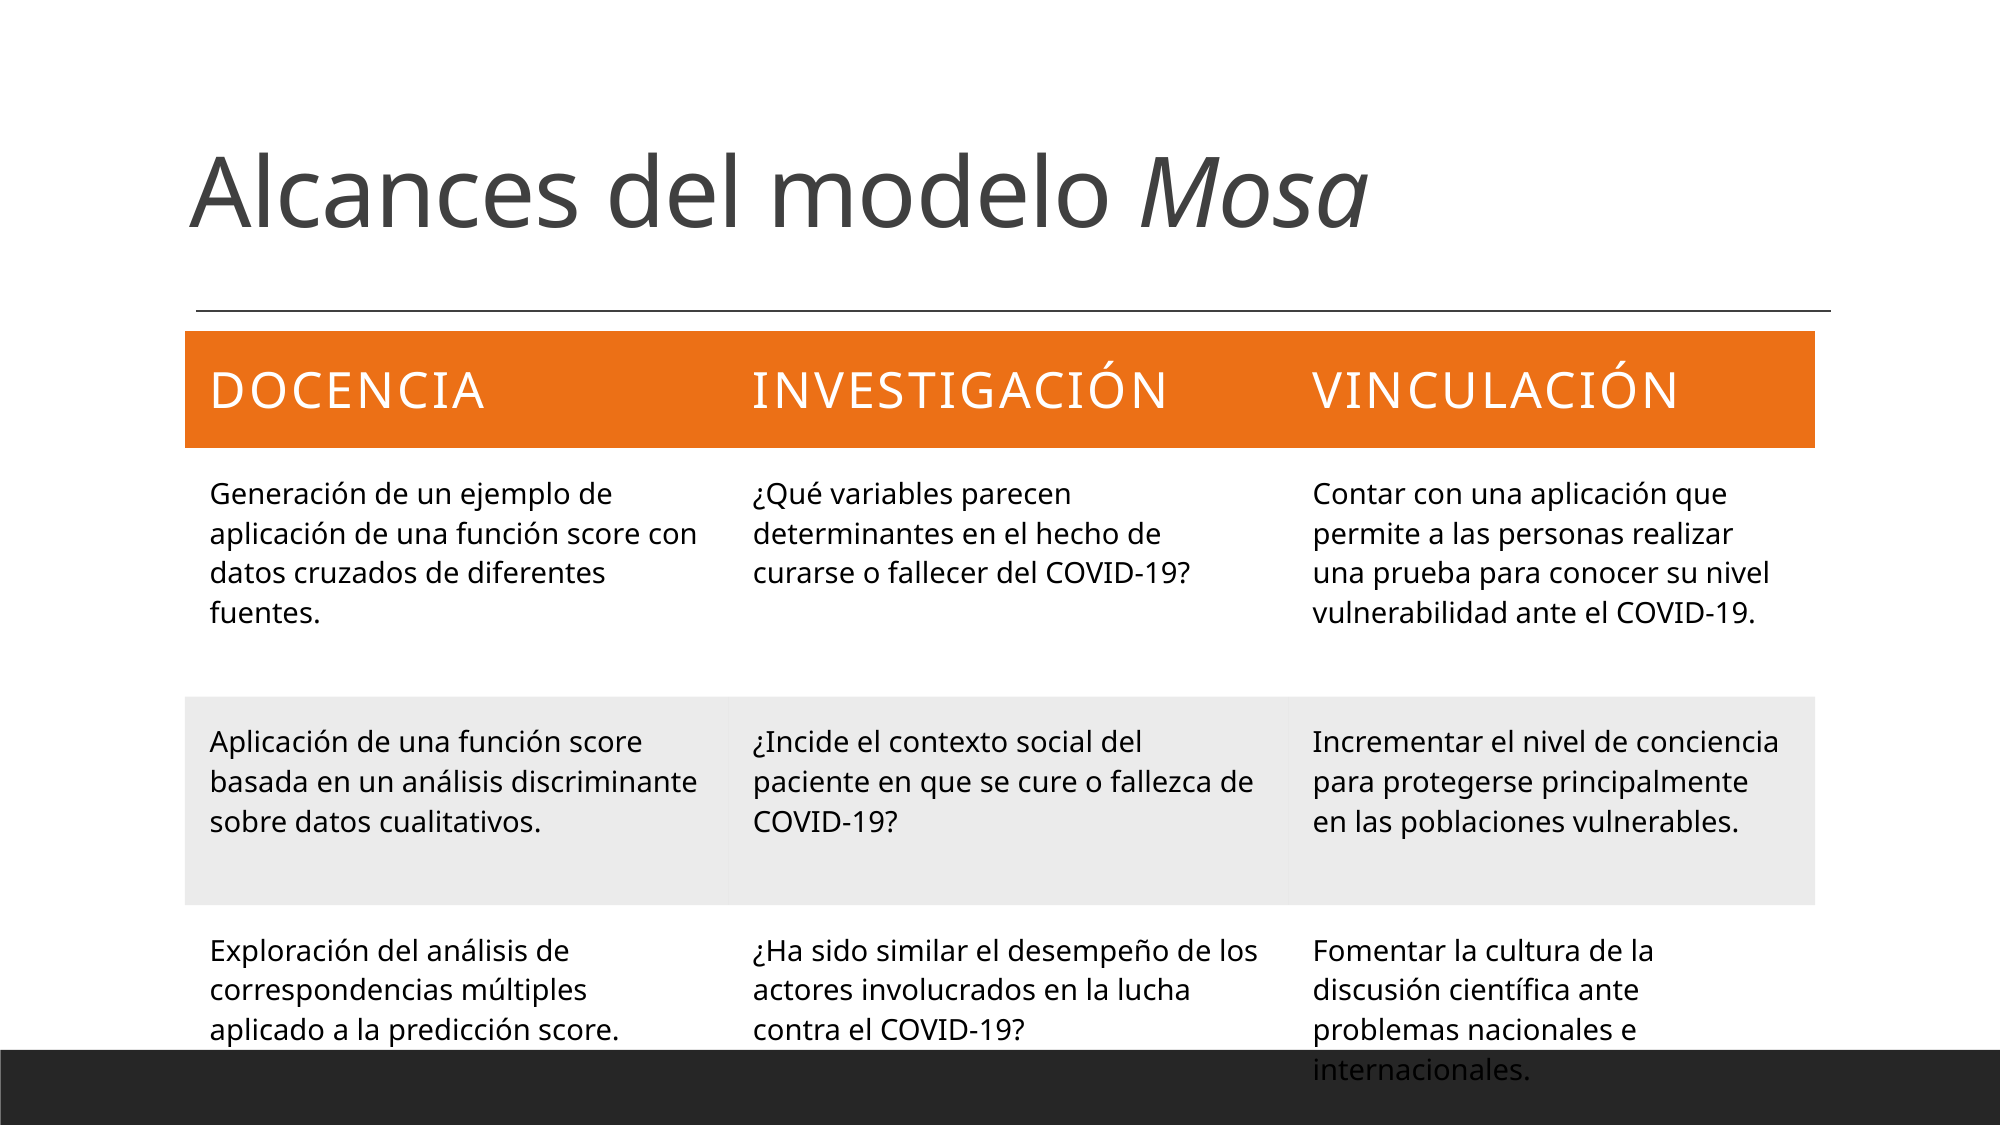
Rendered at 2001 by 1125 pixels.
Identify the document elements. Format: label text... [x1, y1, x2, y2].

table_cell Incrementar el nivel de conciencia para protegerse principalmente en las poblaciones vulnerables. [1288, 697, 1815, 905]
table_cell ¿Incide el contexto social del paciente en que se cure o fallezca de COVID-19? [728, 697, 1288, 905]
title Alcances del modelo Mosa [174, 18, 1825, 257]
table_cell Exploración del análisis de correspondencias múltiples aplicado a la predicción score. [185, 905, 728, 1125]
table_cell ¿Qué variables parecen determinantes en el hecho de curarse o fallecer del COVID-19? [728, 448, 1288, 697]
table_cell Contar con una aplicación que permite a las personas realizar una prueba para conocer su nivel vulnerabilidad ante el COVID-19. [1288, 448, 1815, 697]
table_cell Aplicación de una función score basada en un análisis discriminante sobre datos cualitativos. [185, 697, 728, 905]
table_cell ¿Ha sido similar el desempeño de los actores involucrados en la lucha contra el COVID-19? [728, 905, 1288, 1125]
table_cell Fomentar la cultura de la discusión científica ante problemas nacionales e internacionales. [1288, 905, 1815, 1125]
table_cell Generación de un ejemplo de aplicación de una función score con datos cruzados de diferentes fuentes. [185, 448, 728, 697]
table_header Docencia [185, 331, 728, 448]
table_header Investigación [728, 331, 1288, 448]
table_header Vinculación [1288, 331, 1815, 448]
